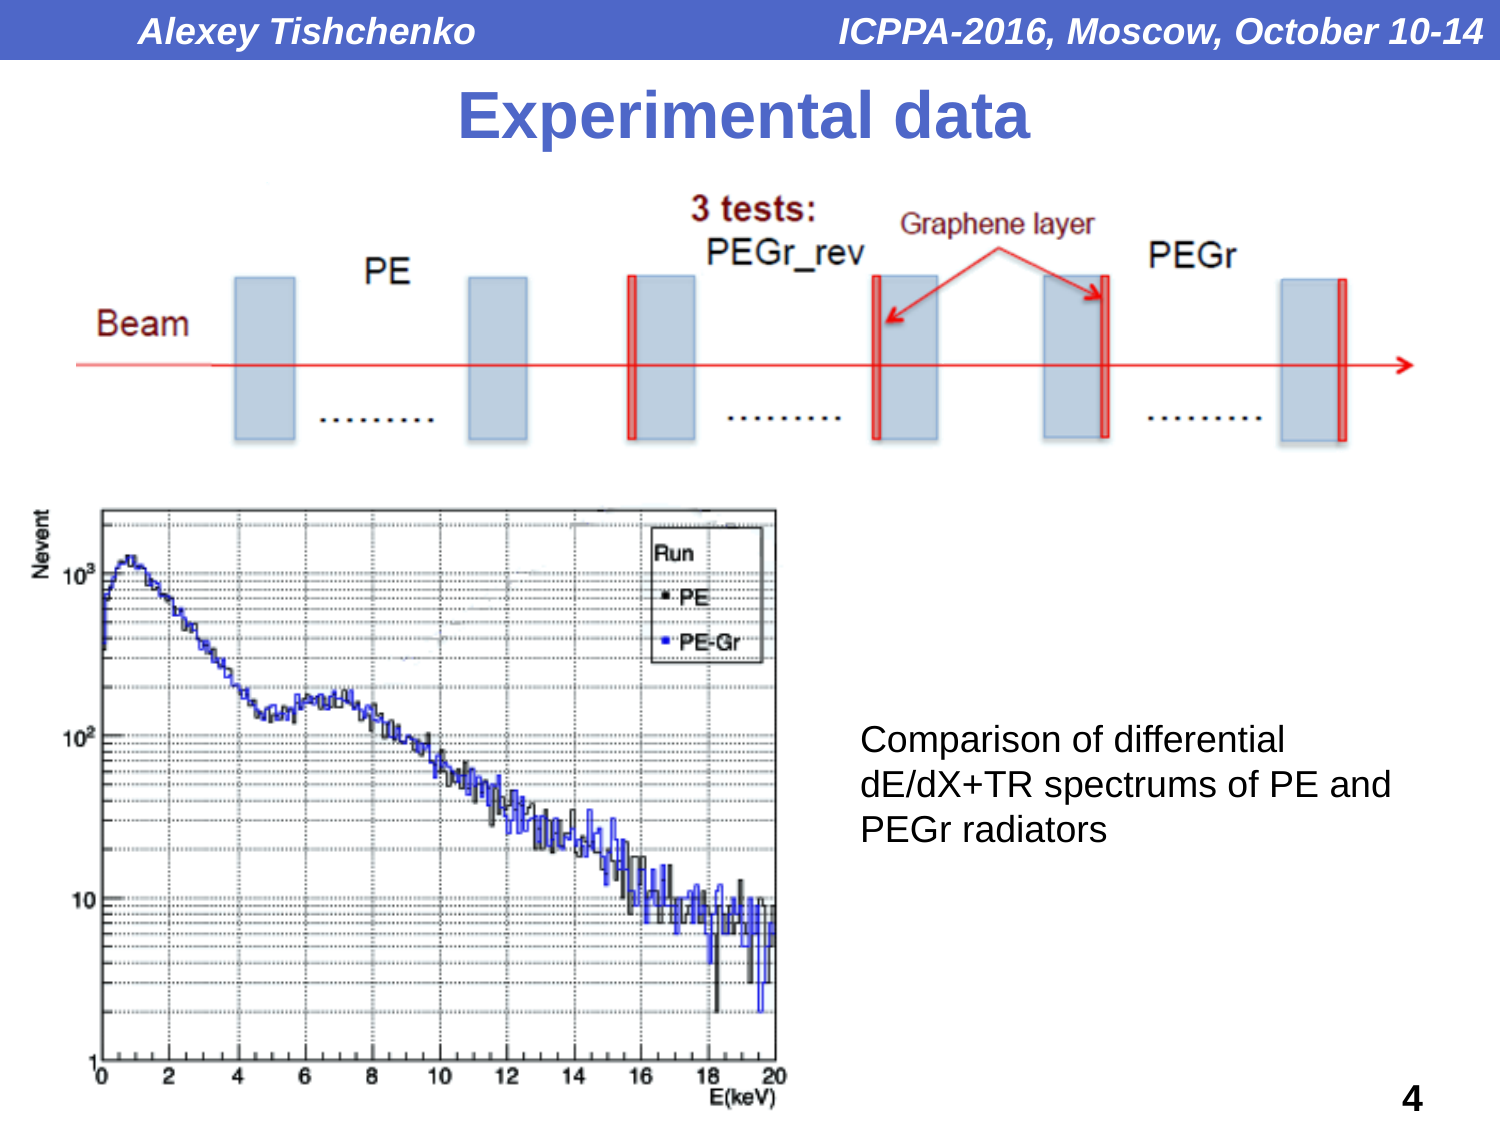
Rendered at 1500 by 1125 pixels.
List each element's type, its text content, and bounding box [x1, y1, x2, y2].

text_box Comparison of differential dE/dX+TR spectrums of PE and PEGr radiators [845, 707, 1451, 858]
picture [16, 491, 805, 1122]
text_box Experimental data [17, 64, 1471, 183]
slide_number 4 [1325, 1069, 1500, 1124]
text_box Alexey Tishchenko ICPPA-2016, Moscow, October 10-14 [0, 0, 1500, 60]
picture [76, 182, 1424, 467]
